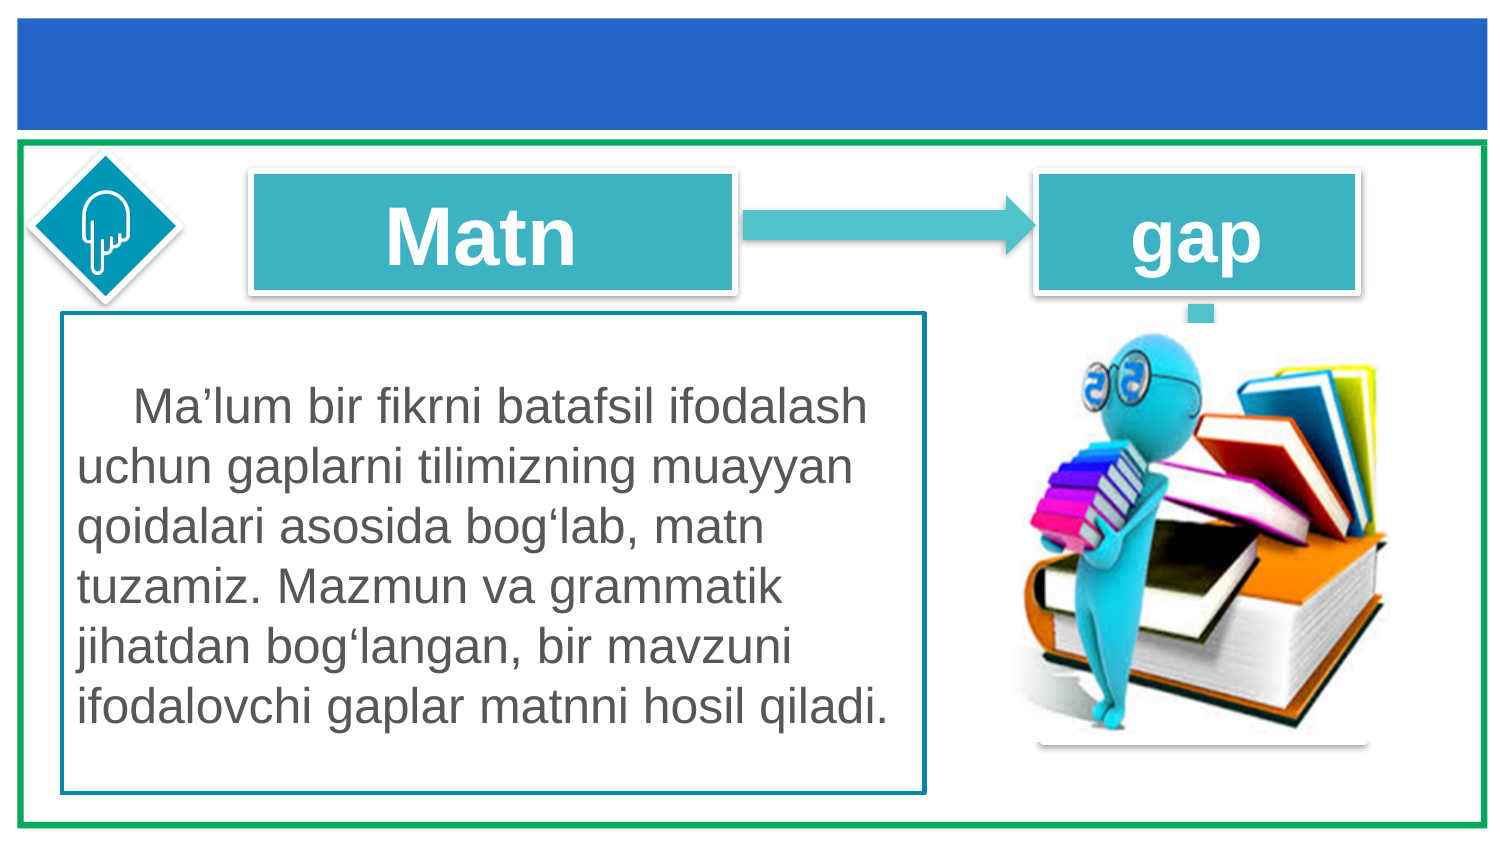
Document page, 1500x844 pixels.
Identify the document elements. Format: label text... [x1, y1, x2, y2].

picture [82, 190, 130, 275]
text_box Ma’lum bir fikrni batafsil ifodalash uchun gaplarni tilimizning muayyan qoidalari asosida bog‘lab, matn tuzamiz. Mazmun va grammatik jihatdan bog‘langan, bir mavzuni ifodalovchi gaplar matnni hosil qiladi. [60, 311, 927, 795]
text_box [27, 147, 184, 279]
text_box [1187, 303, 1215, 322]
text_box [742, 194, 1037, 256]
text_box Matn [248, 168, 738, 296]
text_box gap [1033, 168, 1361, 296]
text_box [82, 282, 130, 305]
picture [1012, 323, 1390, 742]
